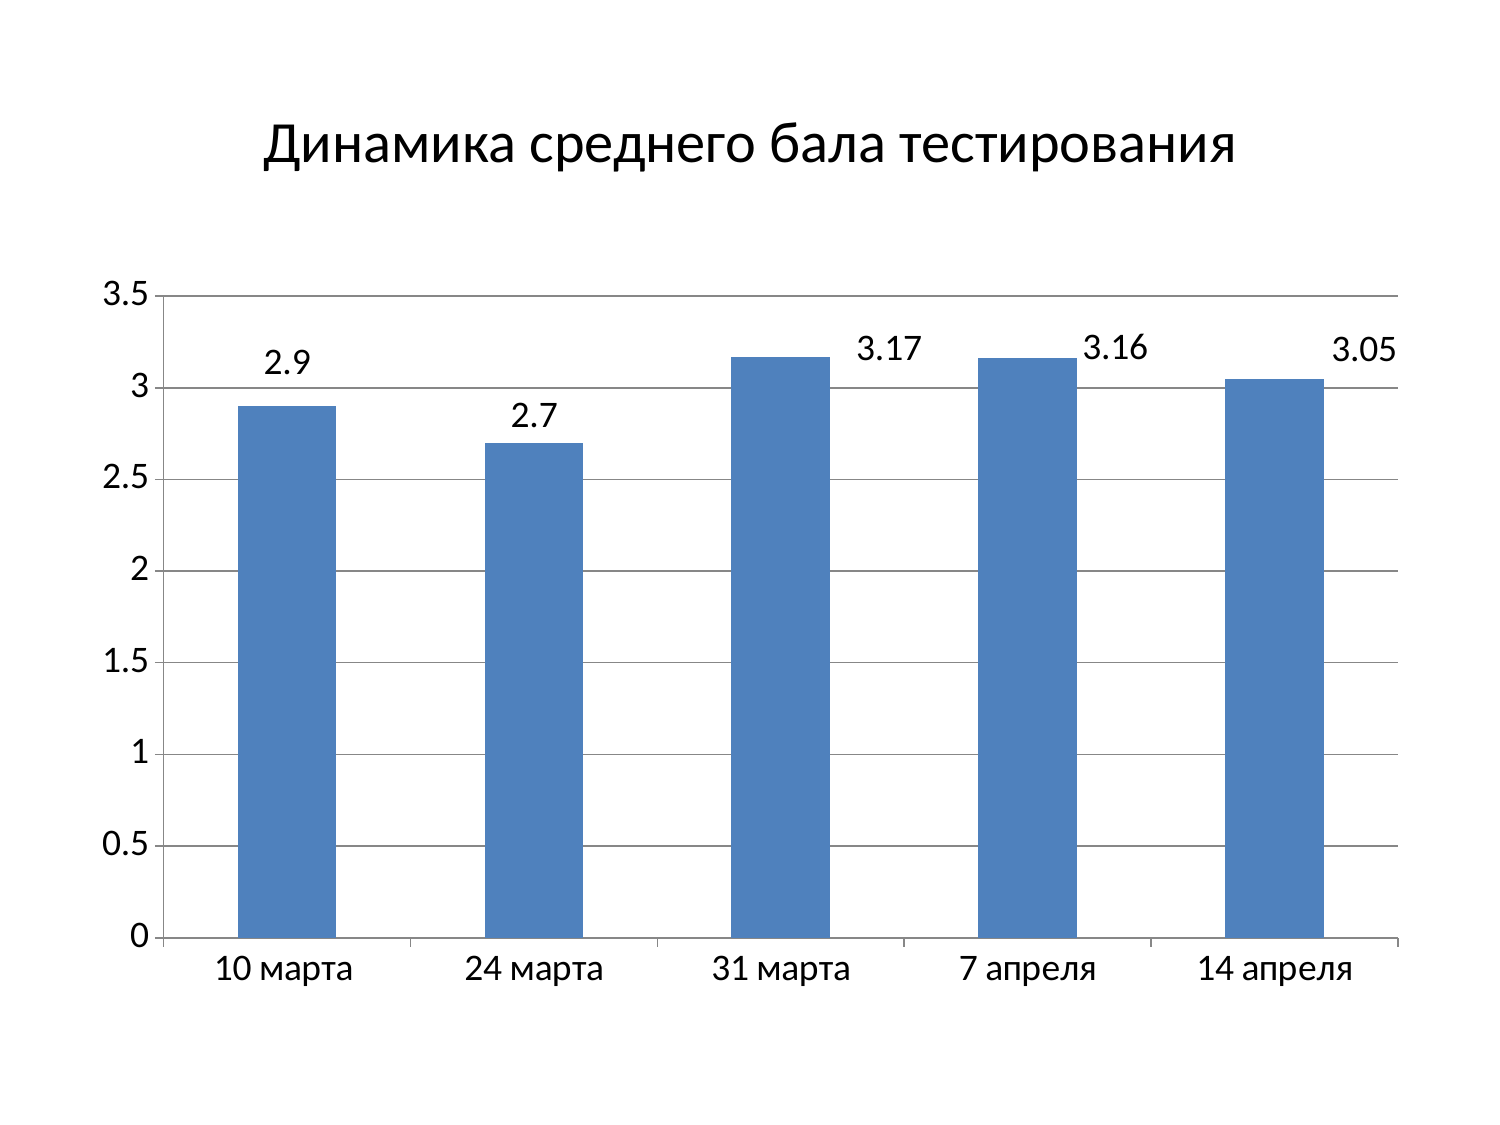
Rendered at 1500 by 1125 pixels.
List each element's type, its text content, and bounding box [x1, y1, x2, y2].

chart [74, 262, 1426, 1006]
title Динамика среднего бала тестирования [75, 45, 1425, 233]
